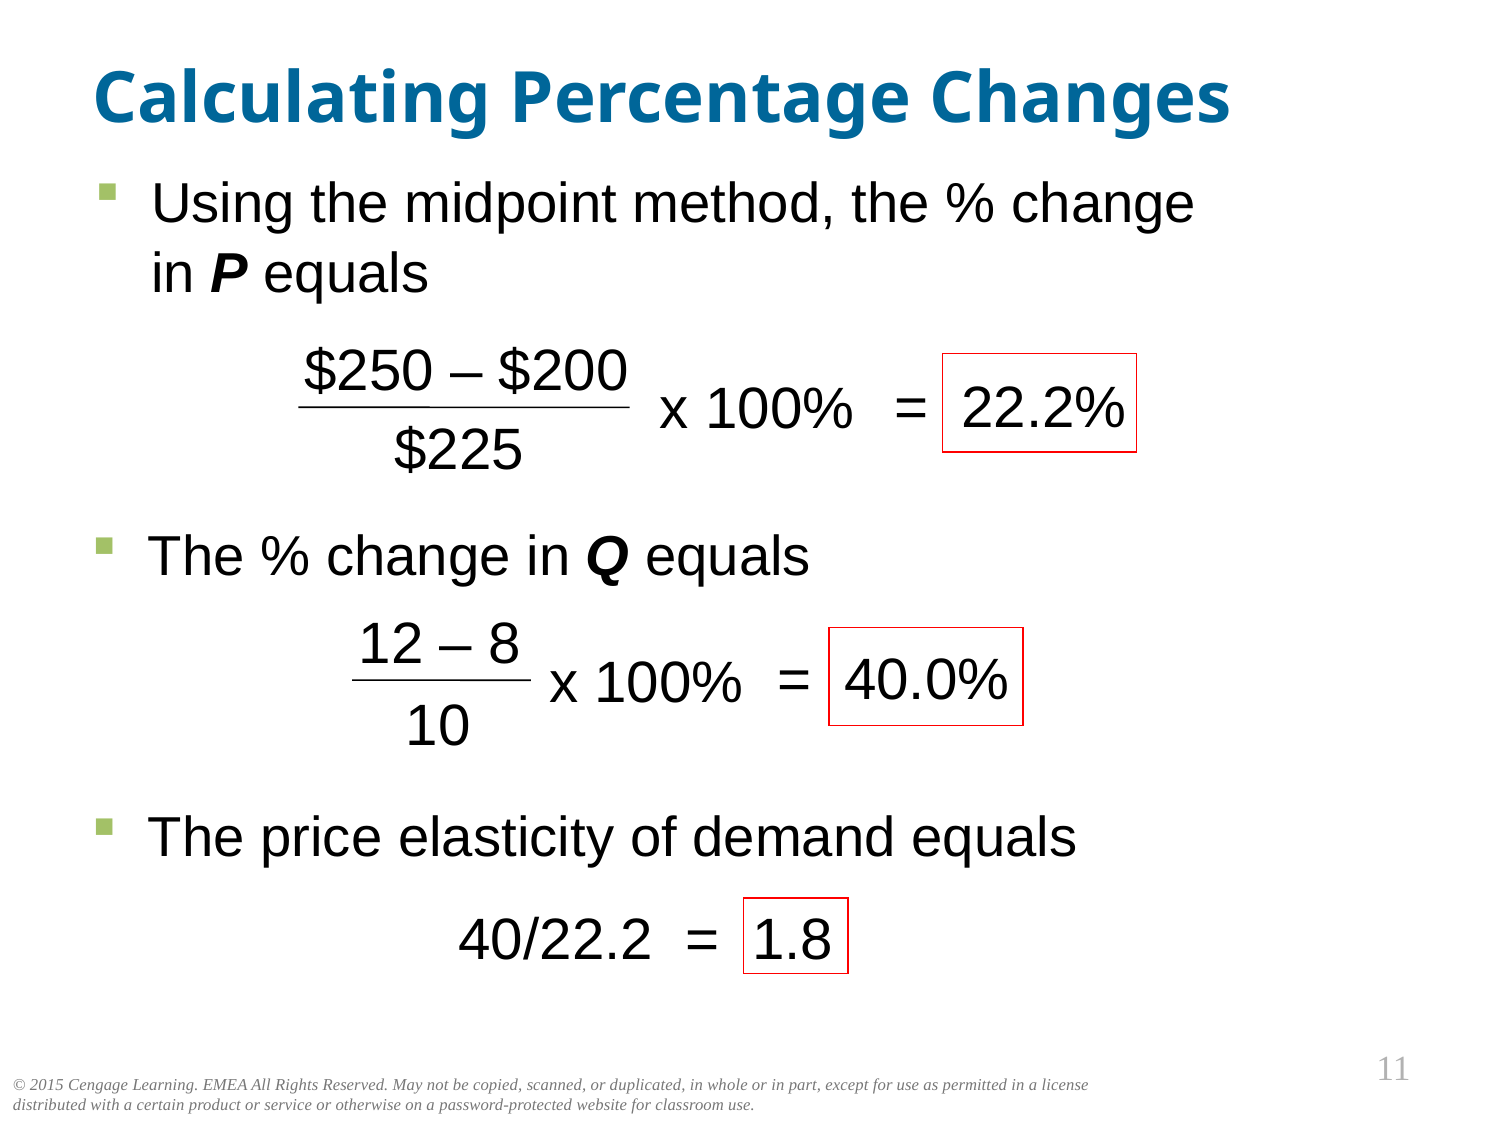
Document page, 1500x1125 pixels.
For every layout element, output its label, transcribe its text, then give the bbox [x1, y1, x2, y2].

text_box The % change in Q equals [76, 508, 1286, 629]
title Calculating Percentage Changes [76, 41, 1428, 149]
text_box The price elasticity of demand equals [76, 789, 1286, 885]
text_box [283, 324, 1164, 490]
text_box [328, 597, 1029, 765]
list Using the midpoint method, the % change in P equals [79, 154, 1428, 349]
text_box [443, 893, 874, 980]
